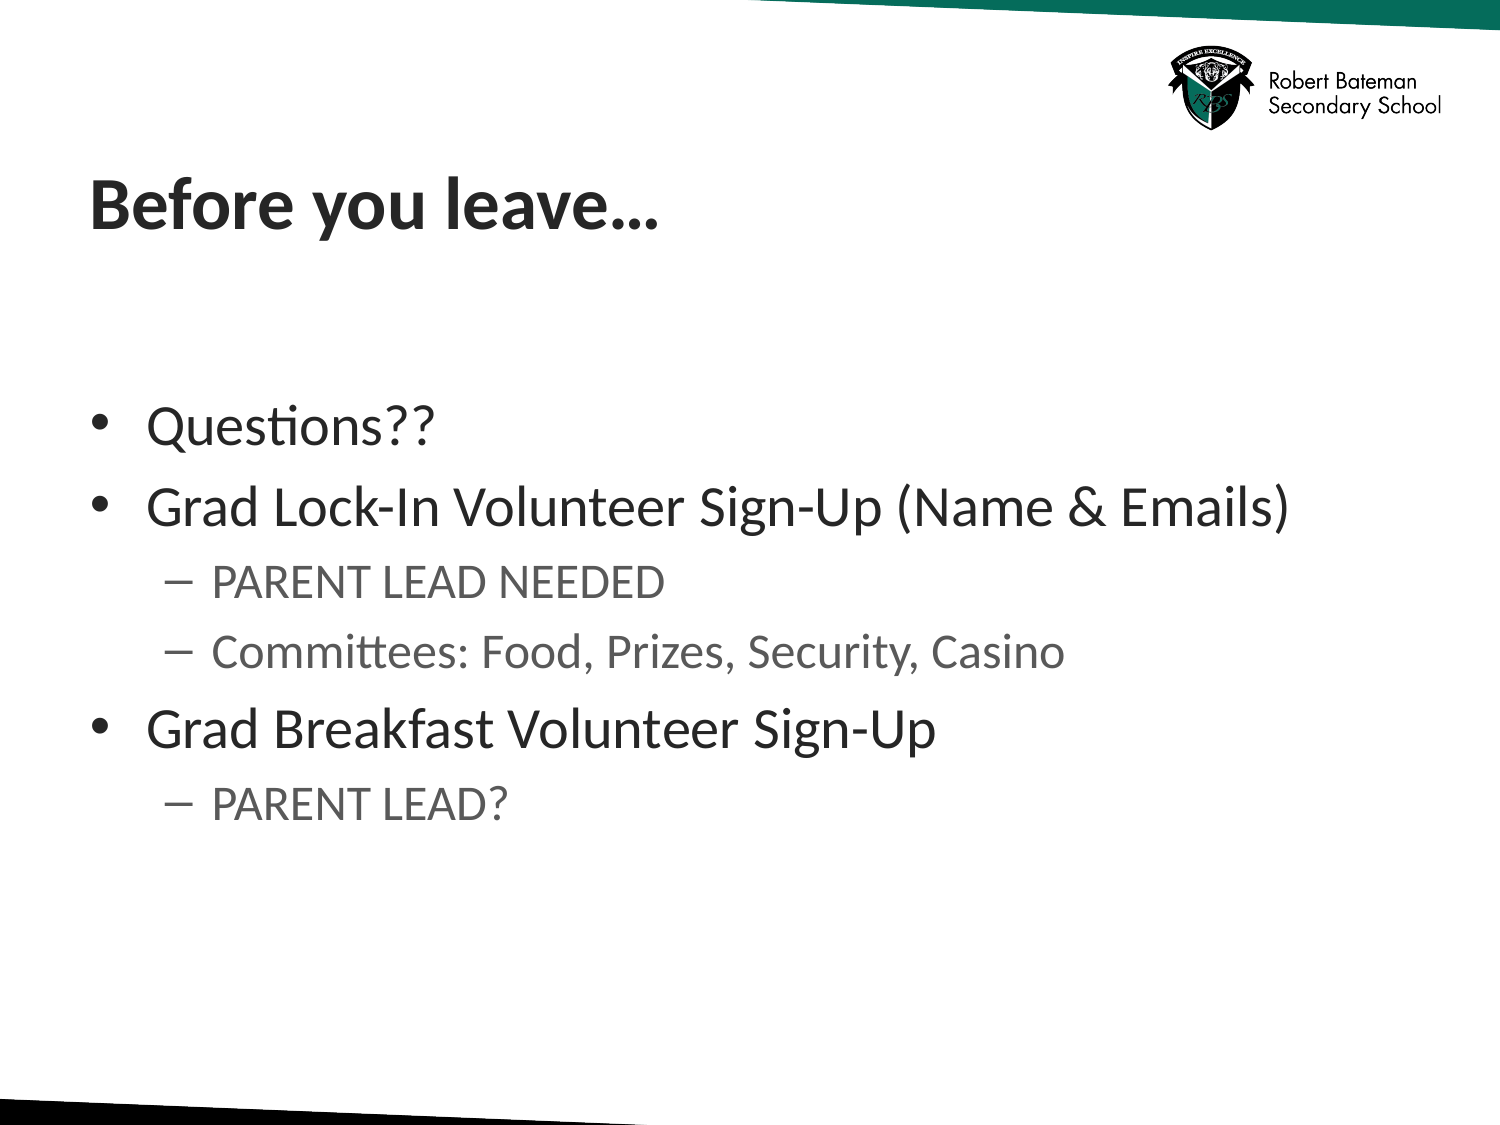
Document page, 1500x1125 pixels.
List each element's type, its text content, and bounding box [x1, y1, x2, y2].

list Questions?? Grad Lock-In Volunteer Sign-Up (Name & Emails) PARENT LEAD NEEDED Committees: Food, Prizes, Security, Casino Grad Breakfast Volunteer Sign-Up PARENT LEAD? [75, 379, 1425, 1005]
picture [0, 0, 1500, 1125]
title Before you leave… [75, 147, 1425, 346]
